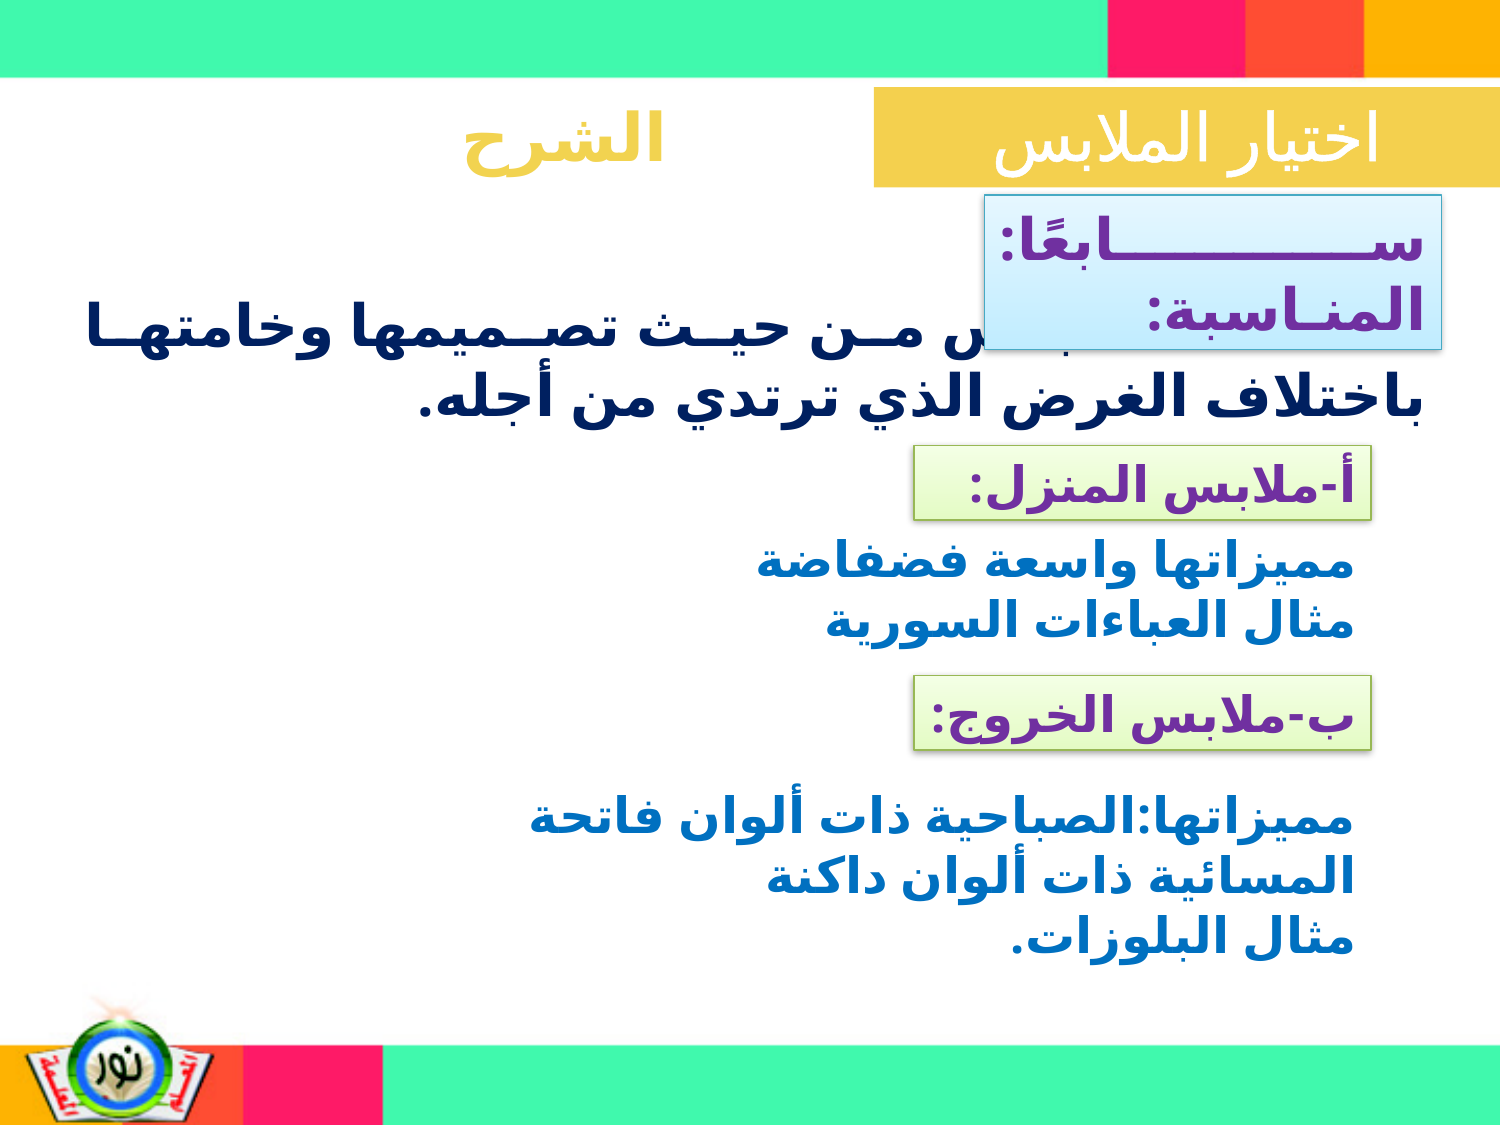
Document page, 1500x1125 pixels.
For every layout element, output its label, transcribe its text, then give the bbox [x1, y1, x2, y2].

text_box أ-ملابس المنزل: [913, 445, 1372, 519]
text_box الشرح [269, 86, 861, 182]
text_box سابعًا: المنـاسبة: [984, 194, 1442, 350]
picture [0, 0, 1500, 1125]
text_box تختلف الملابس من حيث تصميمها وخامتها باختلاف الغرض الذي ترتدي من أجله. [70, 281, 1442, 436]
text_box ب-ملابس الخروج: [913, 675, 1372, 751]
text_box مميزاتها واسعة فضفاضة مثال العباءات السورية [58, 519, 1372, 655]
text_box مميزاتها:الصباحية ذات ألوان فاتحة المسائية ذات ألوان داكنة مثال البلوزات. [58, 775, 1372, 971]
